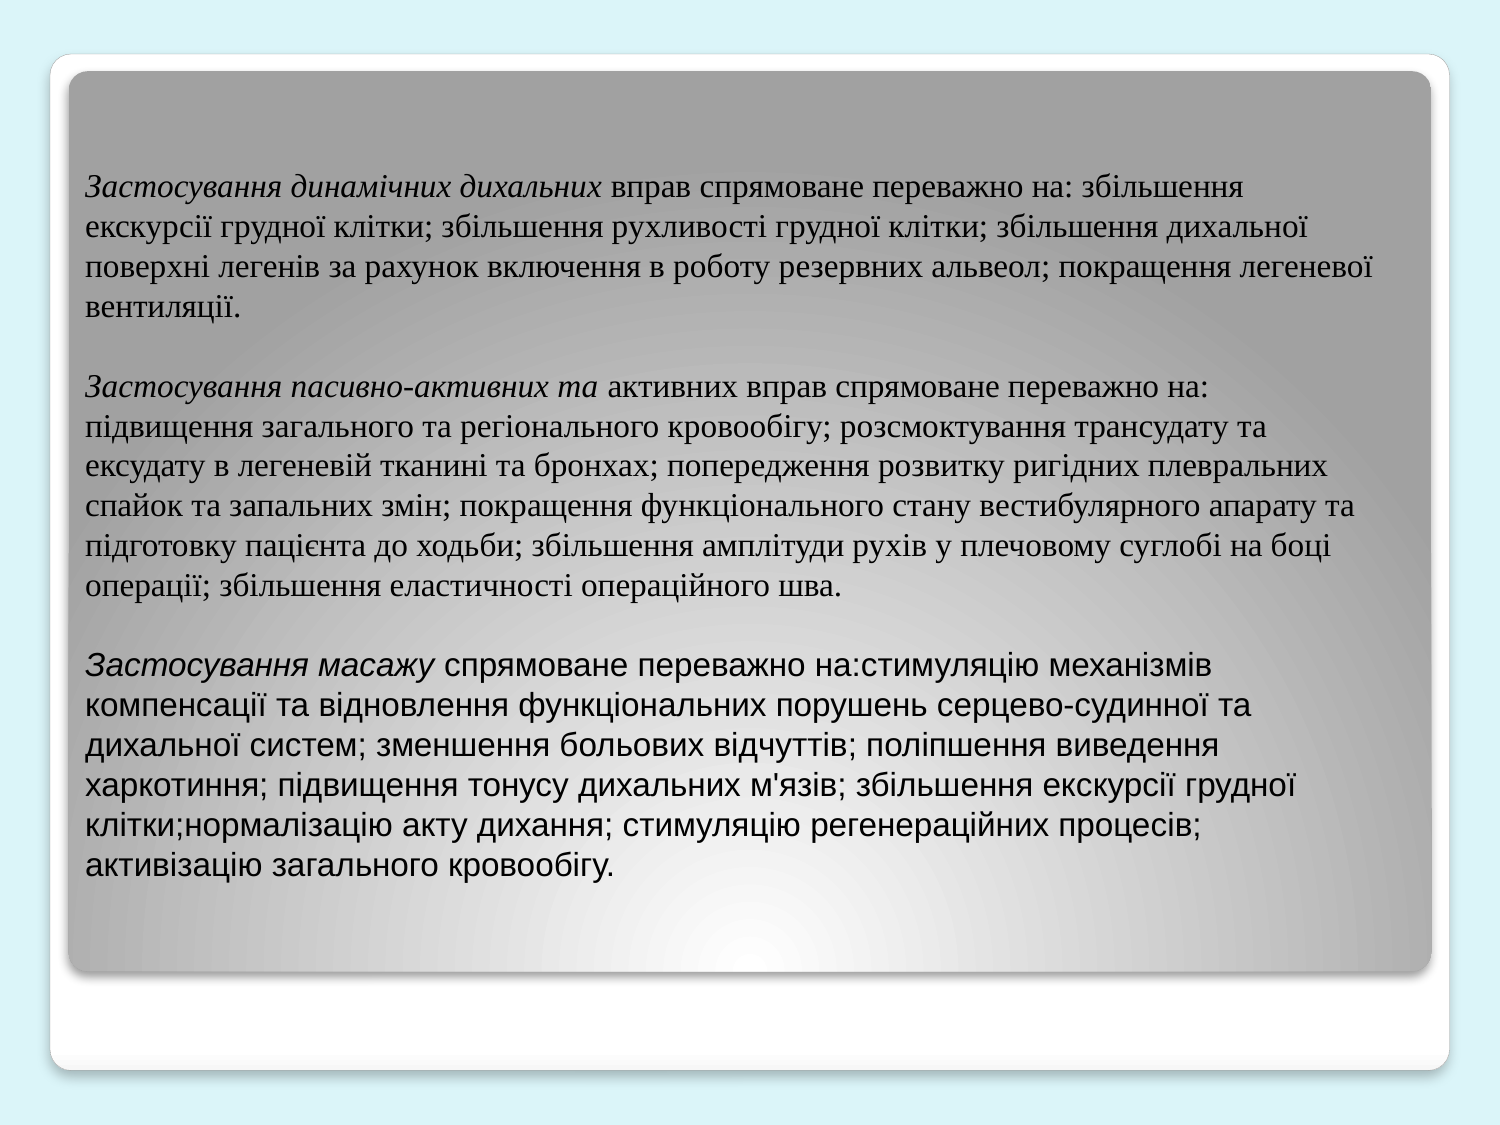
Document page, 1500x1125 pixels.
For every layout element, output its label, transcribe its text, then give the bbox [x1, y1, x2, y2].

text_box Застосування динамічних дихальних вправ спрямоване переважно на: збільшення екскурсії грудної клітки; збільшення рухливості грудної клітки; збільшення дихальної поверхні легенів за рахунок включення в роботу резервних альвеол; покращення легеневої вентиляції. Застосування пасивно-активних та активних вправ спрямоване переважно на: підвищення загального та регіонального кровообігу; розсмоктування трансудату та ексудату в легеневій тканині та бронхах; попередження розвитку ригідних плевральних спайок та запальних змін; покращення функціонального стану вестибулярного апарату та підготовку пацієнта до ходьби; збільшення амплітуди рухів у плечовому суглобі на боці операції; збільшення еластичності операційного шва. Застосування масажу спрямоване переважно на:стимуляцію механізмів компенсації та відновлення функціональних порушень серцево-судинної та дихальної систем; зменшення больових відчуттів; поліпшення виведення харкотиння; підвищення тонусу дихальних м'язів; збільшення екскурсії грудної клітки;нормалізацію акту дихання; стимуляцію регенераційних процесів; активізацію загального кровообігу. [70, 156, 1395, 891]
